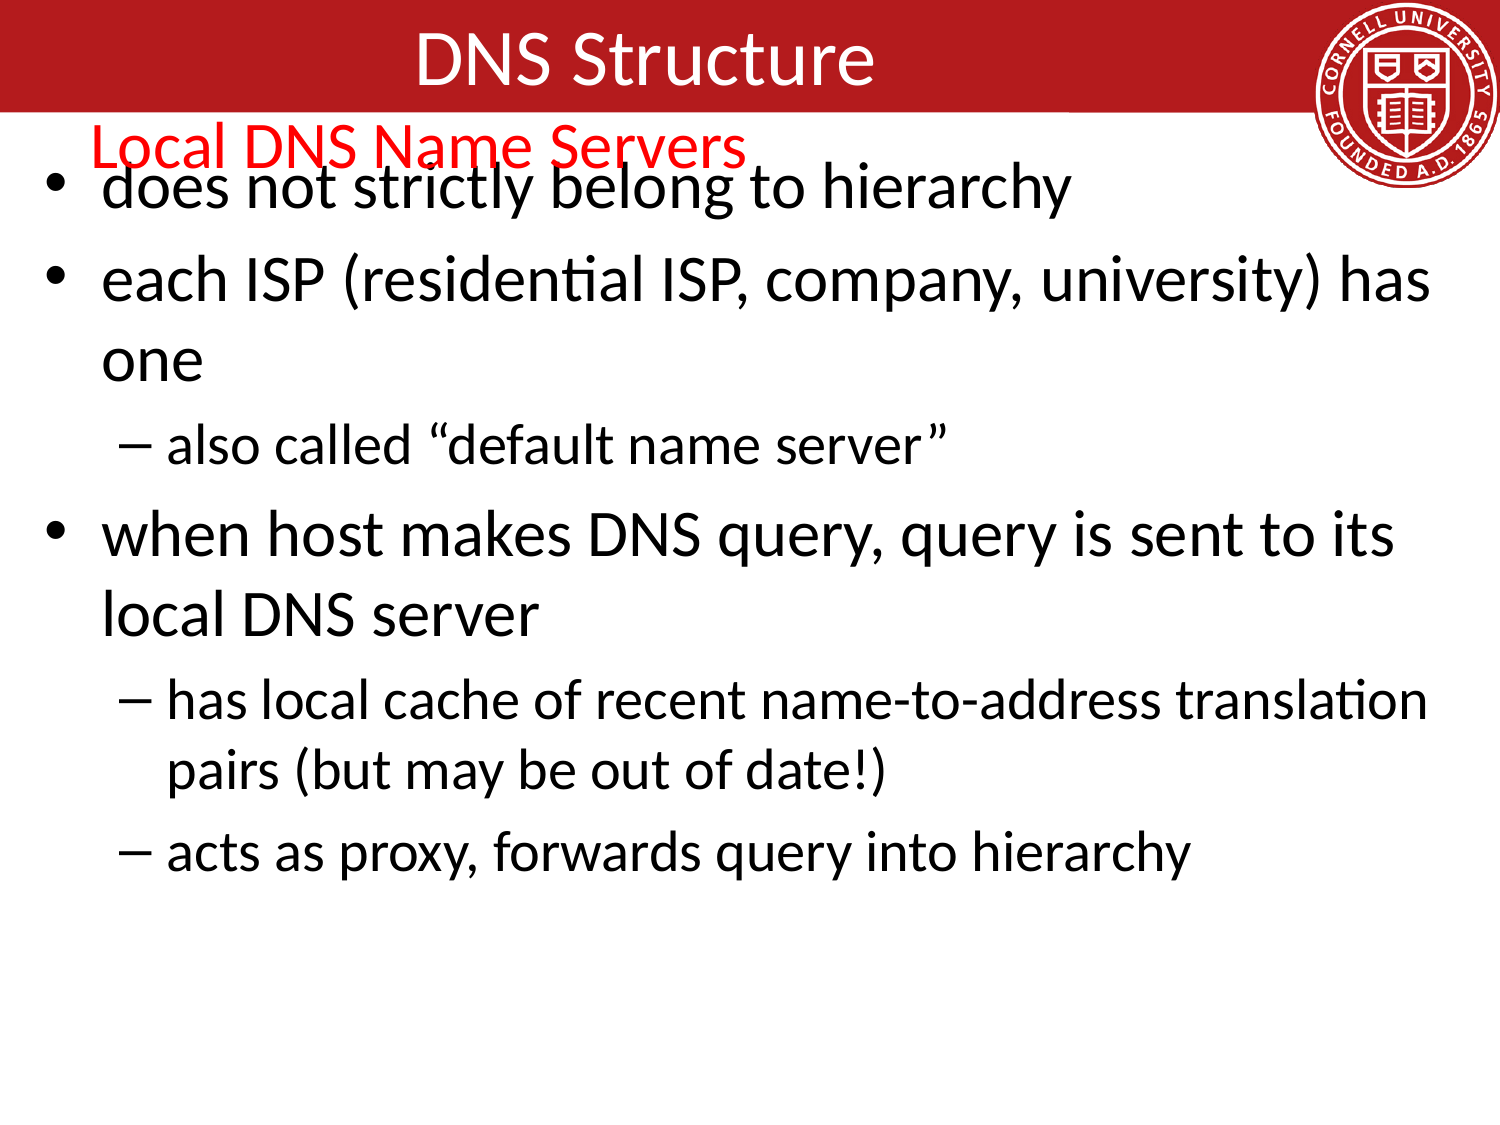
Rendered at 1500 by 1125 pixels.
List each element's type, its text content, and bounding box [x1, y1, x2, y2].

list does not strictly belong to hierarchy each ISP (residential ISP, company, university) has one also called “default name server” when host makes DNS query, query is sent to its local DNS server has local cache of recent name-to-address translation pairs (but may be out of date!) acts as proxy, forwards query into hierarchy [29, 133, 1477, 1005]
text_box Local DNS Name Servers [75, 94, 764, 190]
picture [1312, 0, 1500, 188]
title DNS Structure [0, 0, 1292, 110]
